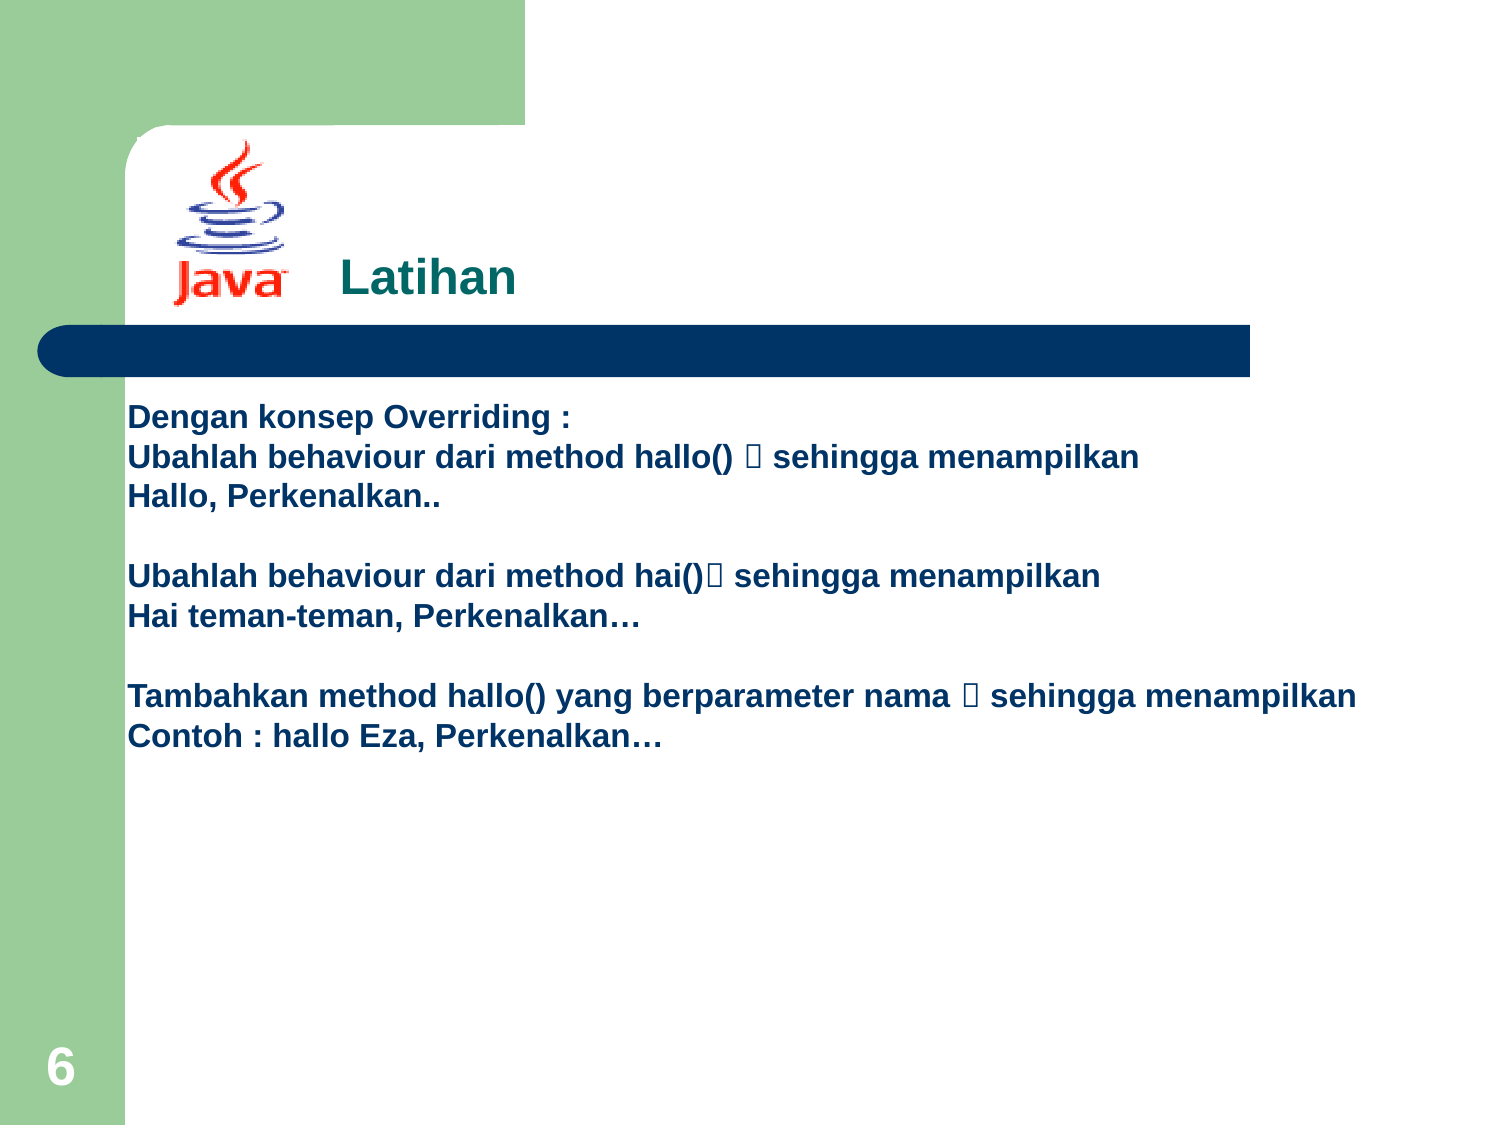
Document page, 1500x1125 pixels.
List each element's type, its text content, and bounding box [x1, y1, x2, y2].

text_box Dengan konsep Overriding : Ubahlah behaviour dari method hallo()  sehingga menampilkan Hallo, Perkenalkan.. Ubahlah behaviour dari method hai() sehingga menampilkan Hai teman-teman, Perkenalkan… Tambahkan method hallo() yang berparameter nama  sehingga menampilkan Contoh : hallo Eza, Perkenalkan… [112, 387, 1438, 1075]
picture [137, 137, 338, 313]
text_box 6 [13, 1023, 111, 1105]
text_box Latihan [341, 199, 1363, 313]
